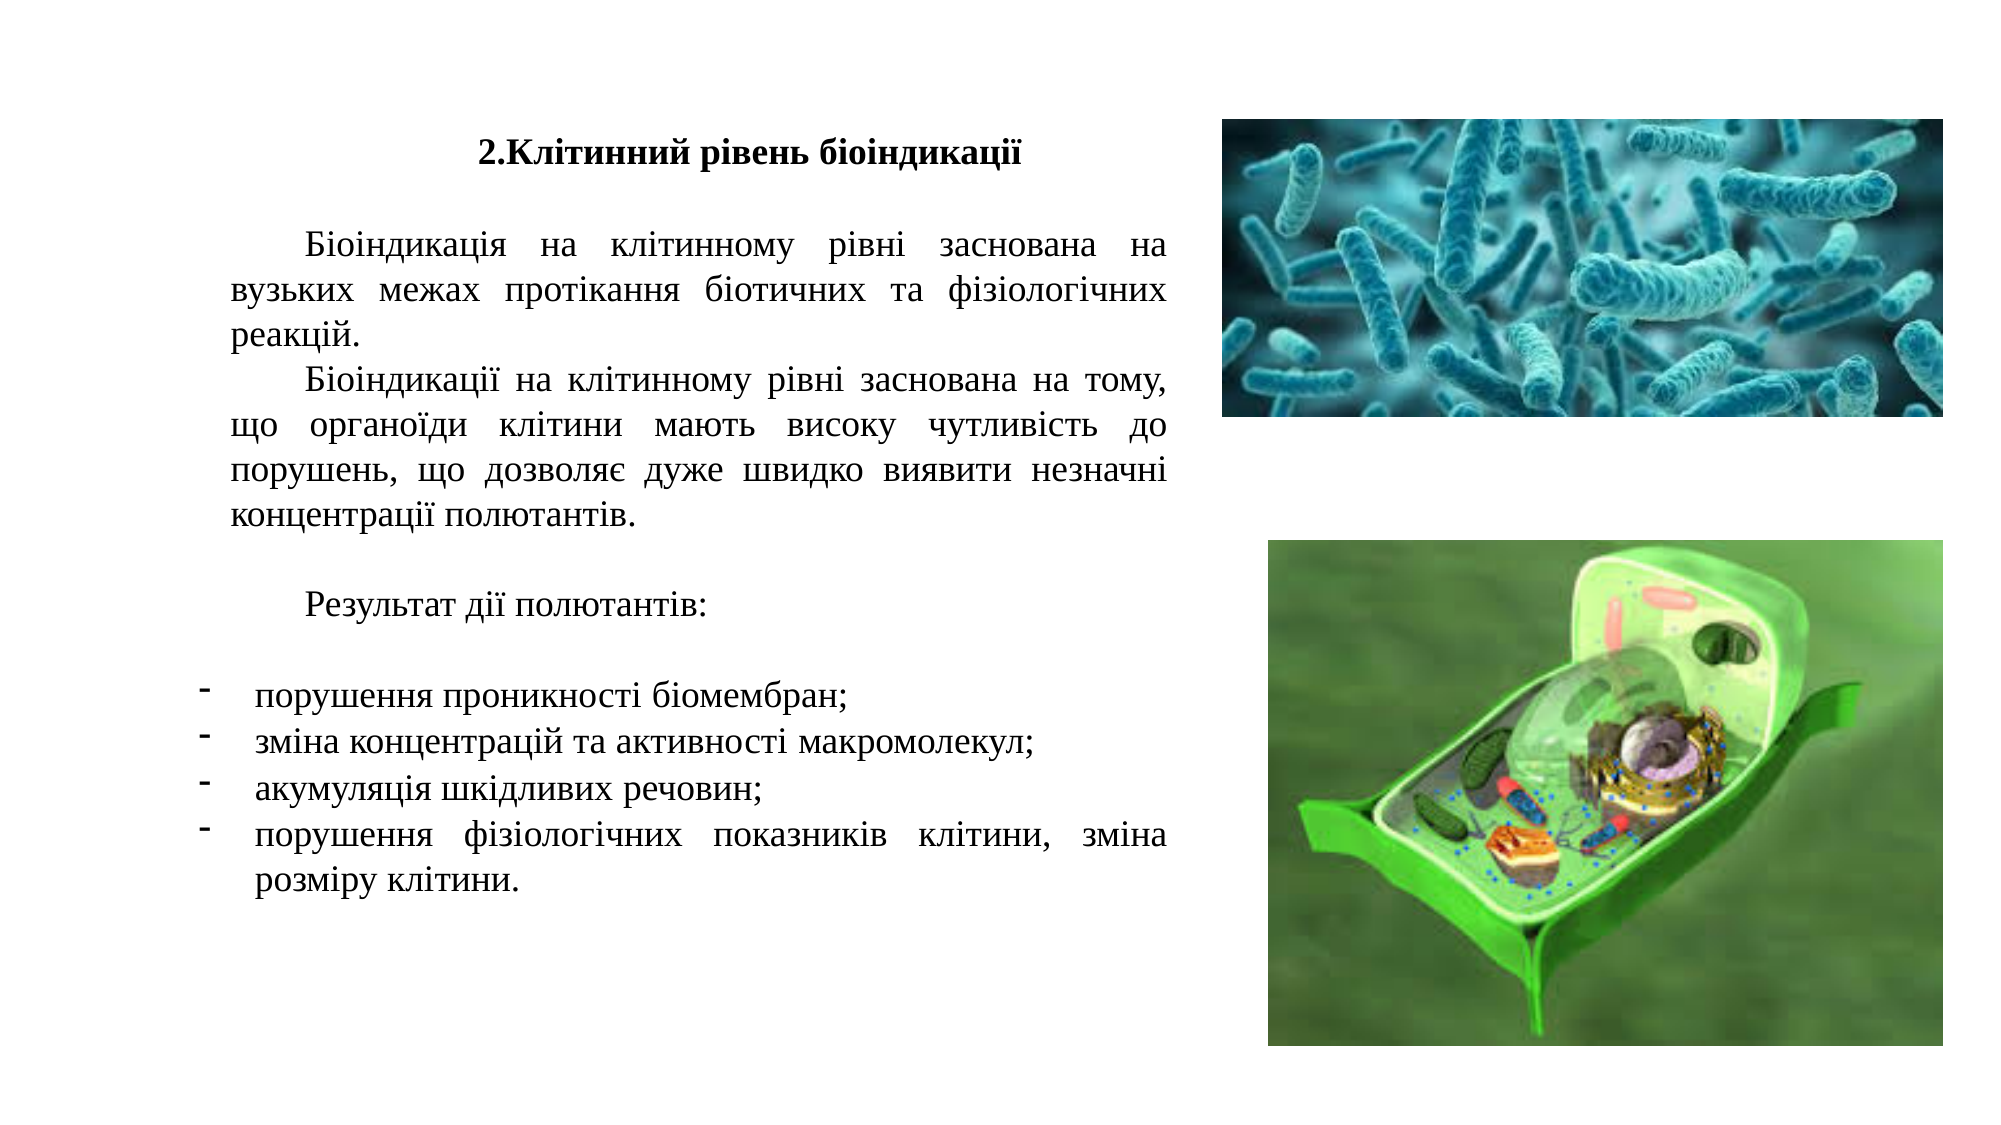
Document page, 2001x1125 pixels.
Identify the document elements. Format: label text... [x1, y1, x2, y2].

text_box 2.Клітинний рівень біоіндикації Біоіндикація на клітинному рівні заснована на вузьких межах протікання біотичних та фізіологічних реакцій. Біоіндикації на клітинному рівні заснована на тому, що органоїди клітини мають високу чутливість до порушень, що дозволяє дуже швидко виявити незначні концентрації полютантів. Результат дії полютантів: порушення проникності біомембран; зміна концентрацій та активності макромолекул; акумуляція шкідливих речовин; порушення фізіологічних показників клітини, зміна розміру клітини. [183, 119, 1184, 907]
picture [1222, 119, 1943, 417]
picture [1268, 540, 1943, 1046]
